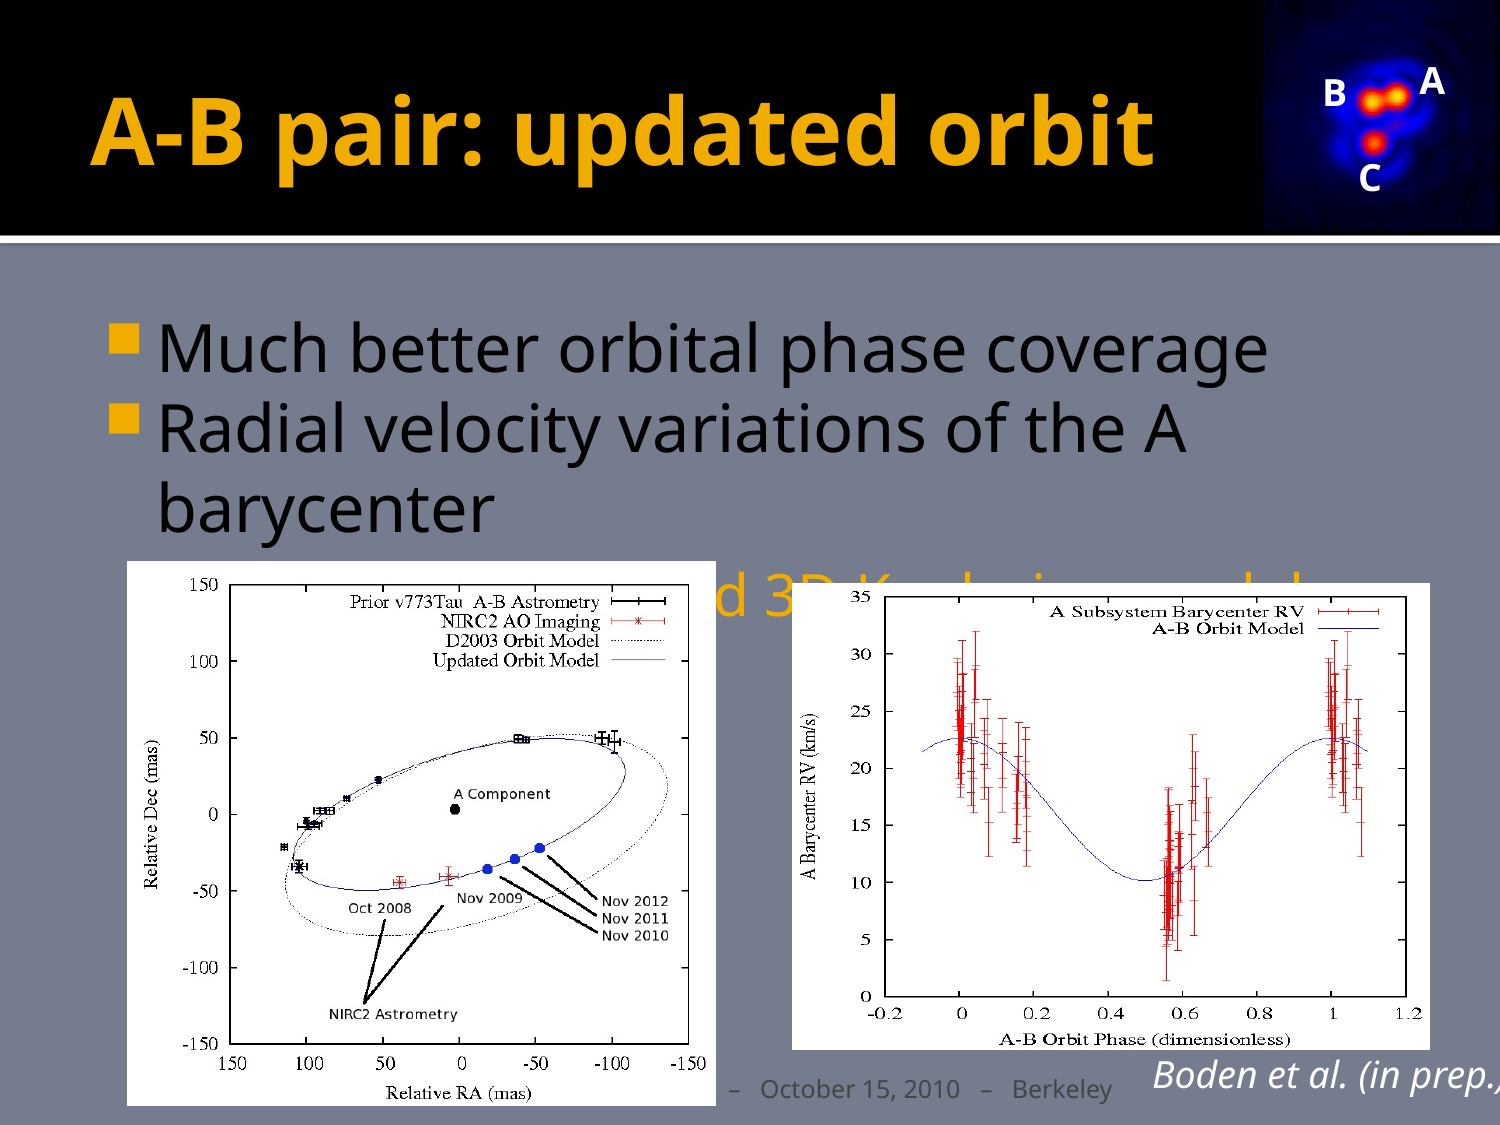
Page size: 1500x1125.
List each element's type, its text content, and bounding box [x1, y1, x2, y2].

picture [792, 583, 1430, 1050]
picture [126, 561, 716, 1106]
title A-B pair: updated orbit [75, 25, 1258, 231]
text_box Boden et al. (in prep.) [1137, 1044, 1500, 1104]
picture [1263, 0, 1497, 231]
list Much better orbital phase coverage Radial velocity variations of the A barycenter  Fully constrained 3D Keplerian model [75, 291, 1425, 1050]
footer Keck Science Meeting – October 15, 2010 – Berkeley [720, 1062, 1341, 1108]
